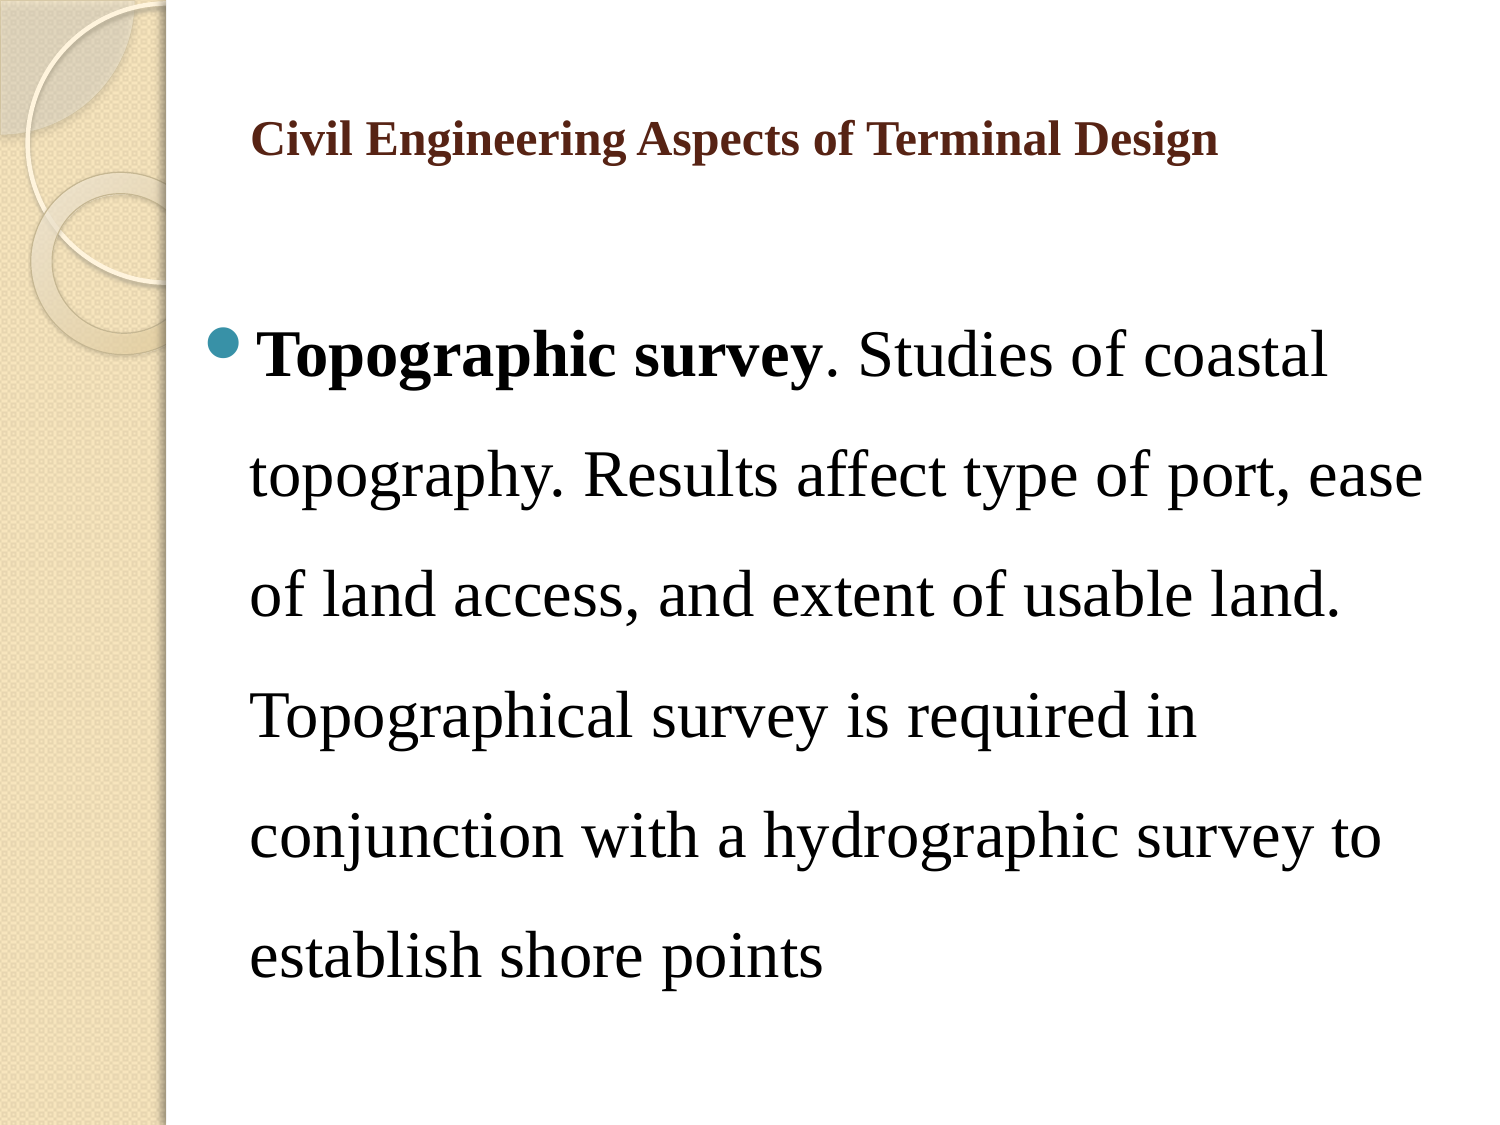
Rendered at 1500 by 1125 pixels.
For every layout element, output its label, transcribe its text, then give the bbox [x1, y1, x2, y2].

title Civil Engineering Aspects of Terminal Design [235, 45, 1466, 233]
list Topographic survey. Studies of coastal topography. Results affect type of port, ease of land access, and extent of usable land. Topographical survey is required in conjunction with a hydrographic survey to establish shore points [174, 262, 1463, 1075]
